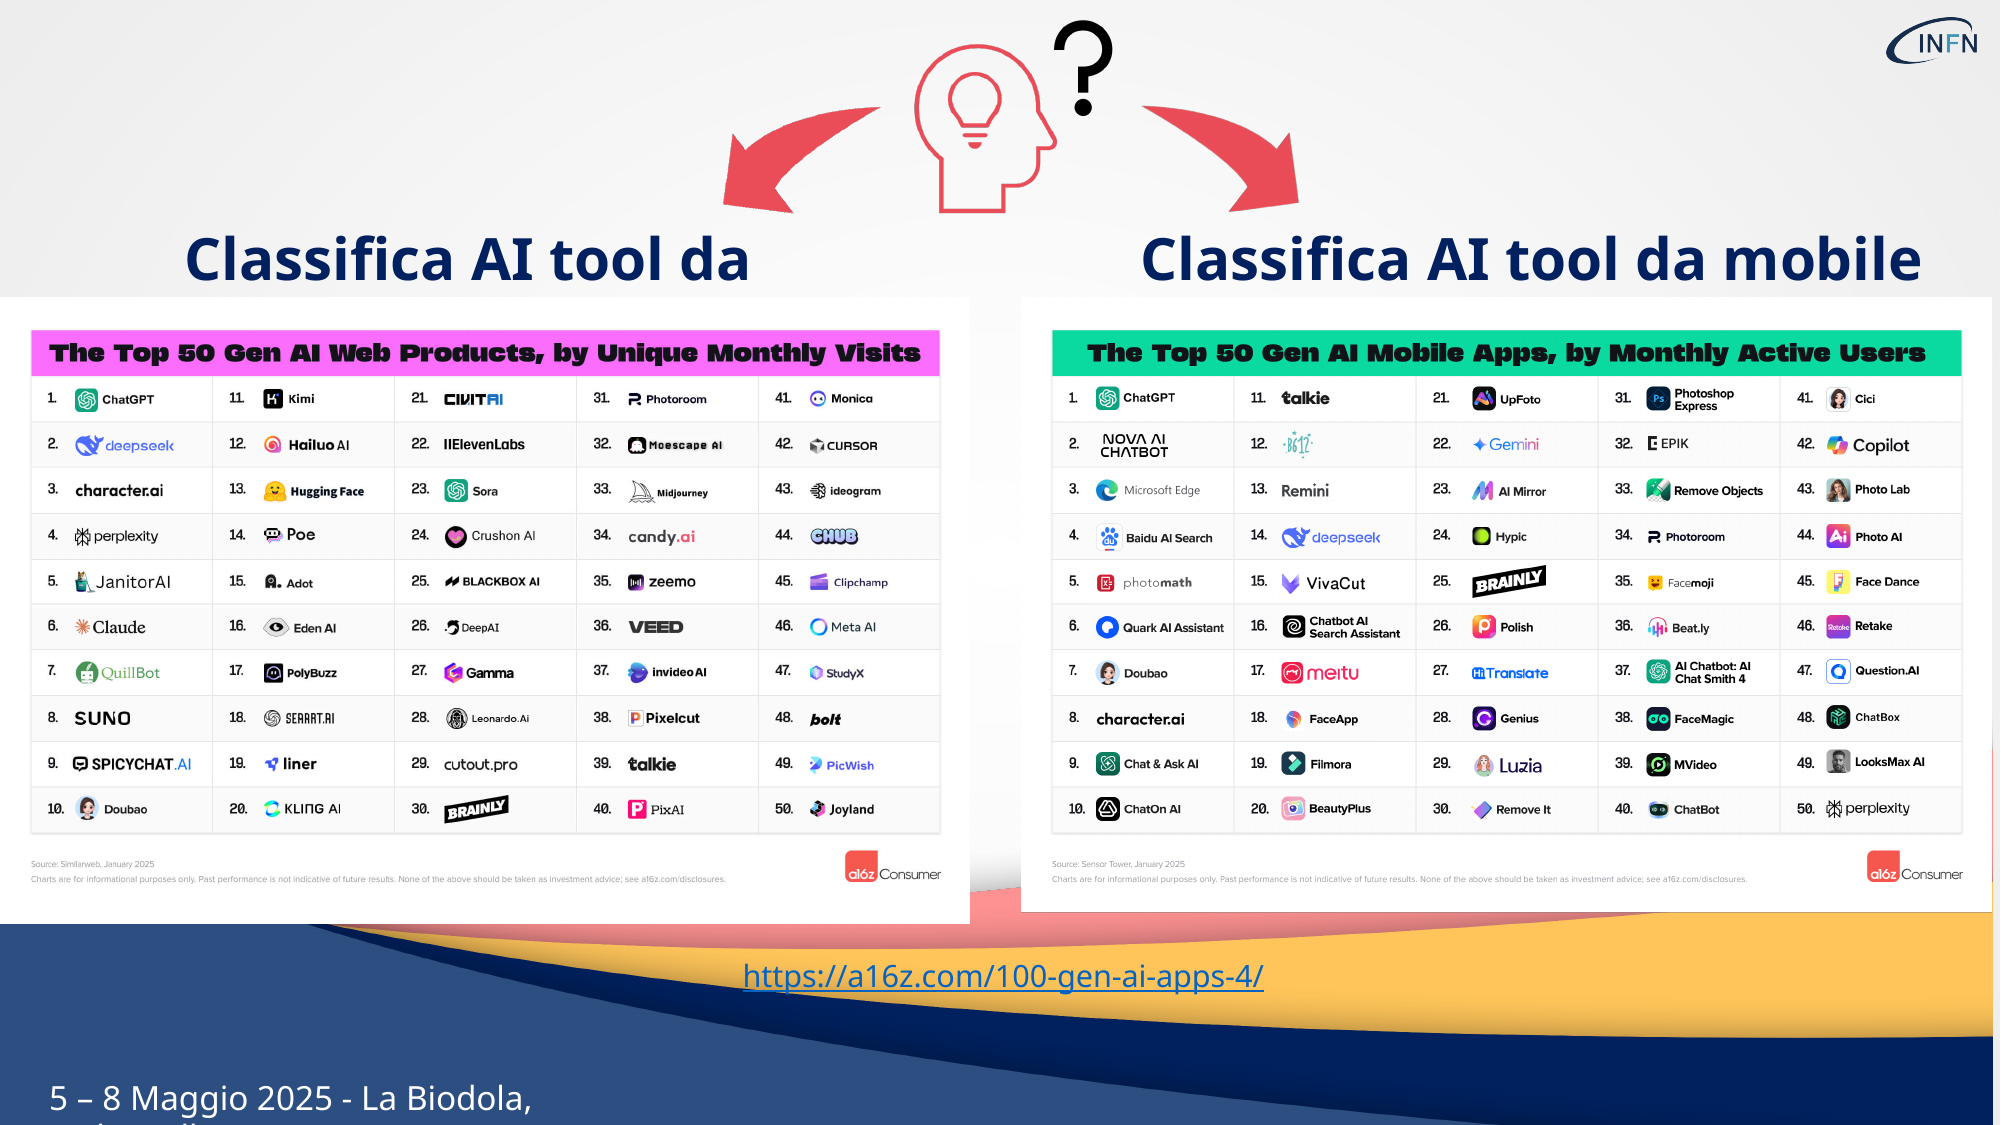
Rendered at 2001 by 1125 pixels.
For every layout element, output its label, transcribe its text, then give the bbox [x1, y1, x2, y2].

list Classifica AI tool da mobile App [1063, 223, 2000, 329]
text_box https://a16z.com/100-gen-ai-apps-4/ [608, 957, 1397, 1024]
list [0, 297, 970, 924]
picture [0, 0, 1993, 1125]
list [1021, 297, 1992, 924]
list Classifica AI tool da PC/Desktop [0, 223, 937, 297]
